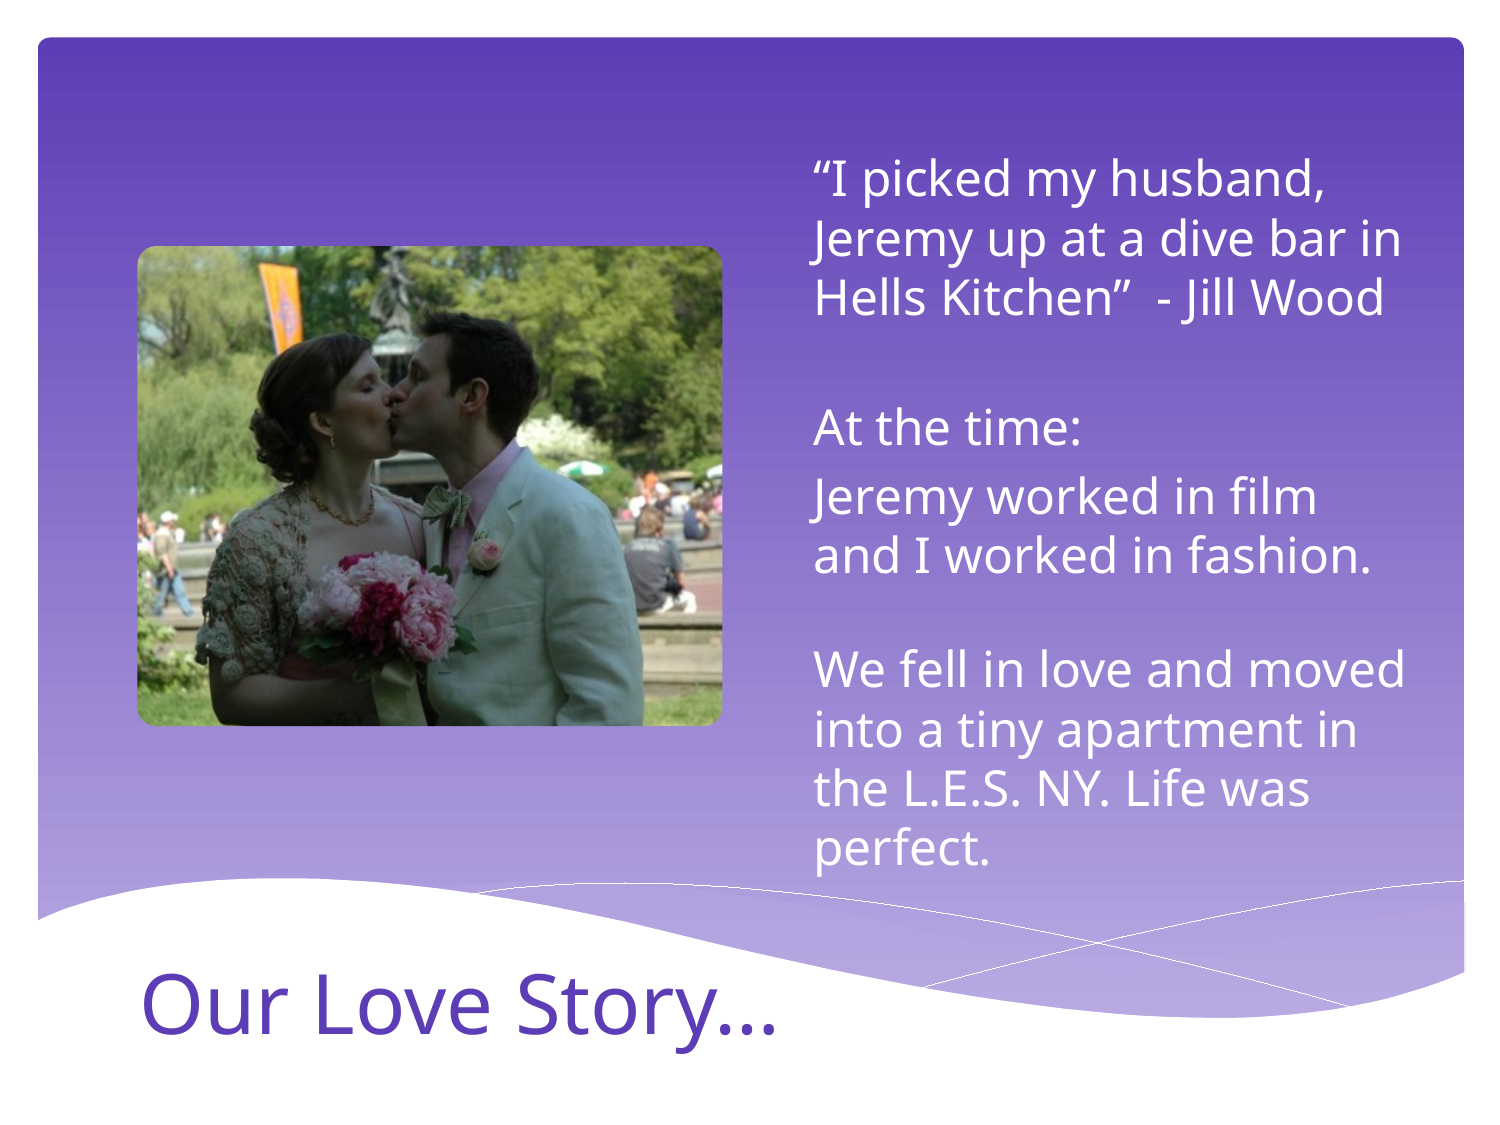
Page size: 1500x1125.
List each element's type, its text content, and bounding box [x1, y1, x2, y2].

text_box Our Love Story… [124, 943, 796, 1059]
picture [137, 245, 723, 727]
list At the time: Jeremy worked in film and I worked in fashion. We fell in love and moved into a tiny apartment in the L.E.S. NY. Life was perfect. [798, 388, 1425, 890]
title “I picked my husband, Jeremy up at a dive bar in Hells Kitchen” - Jill Wood [798, 90, 1424, 333]
